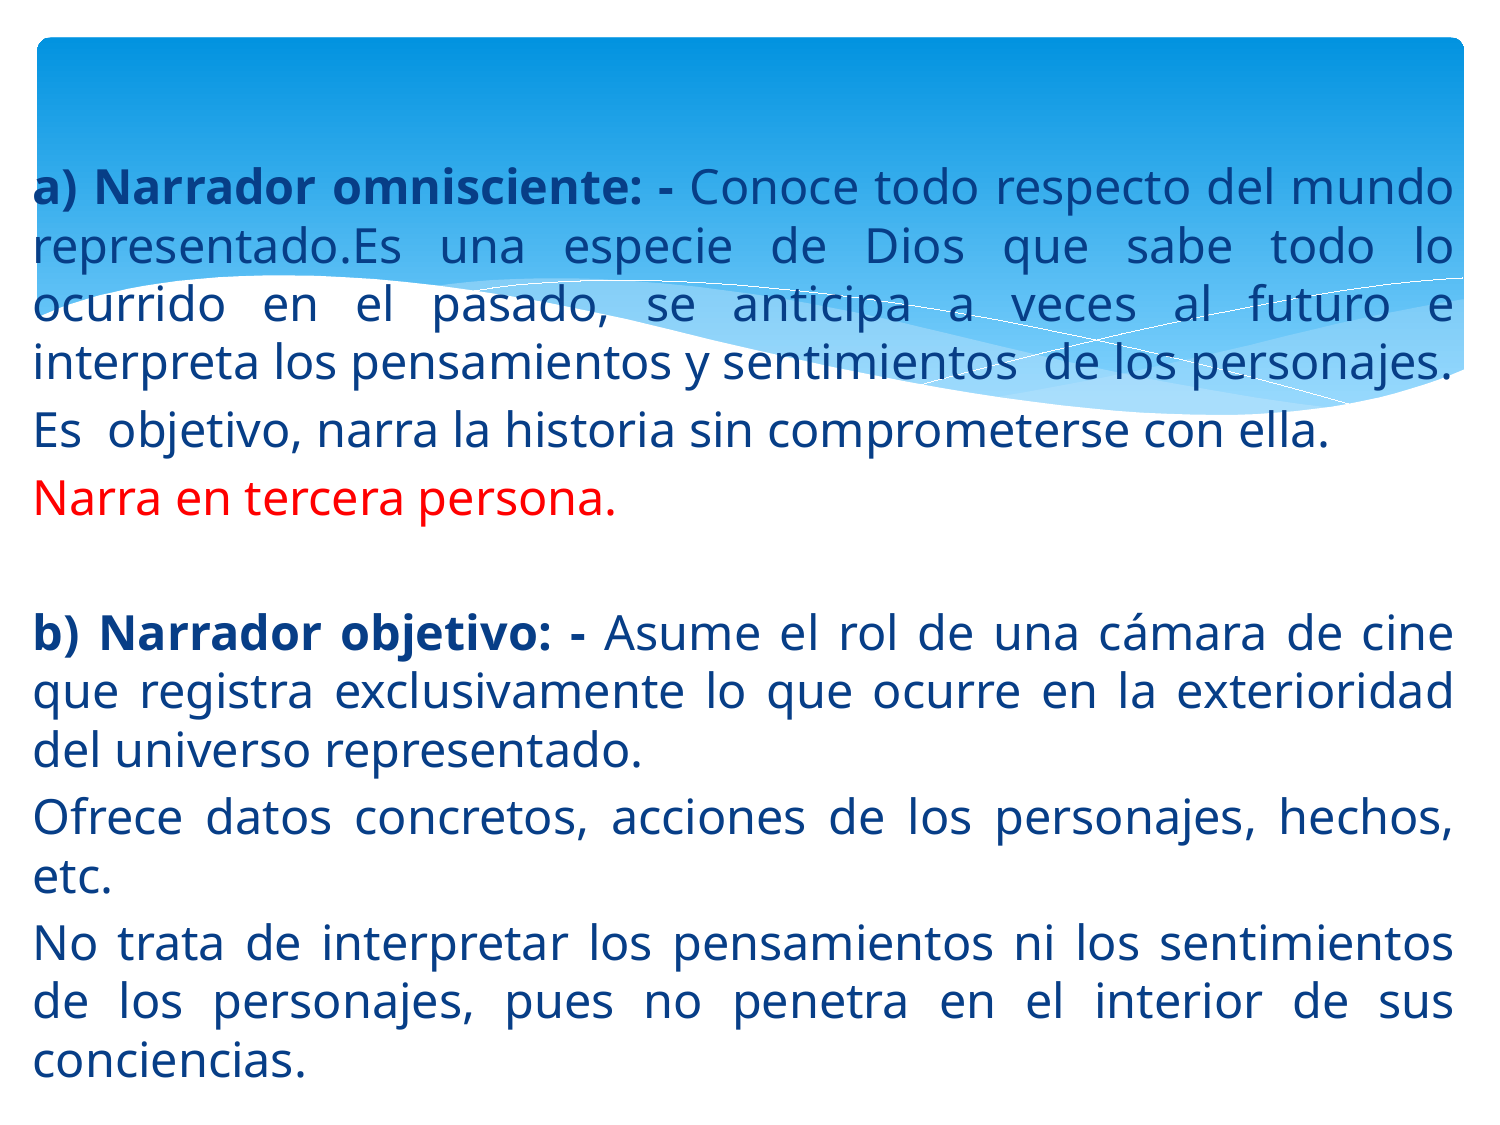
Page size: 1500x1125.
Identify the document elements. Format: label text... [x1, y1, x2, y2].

list a) Narrador omnisciente: - Conoce todo respecto del mundo representado.Es una especie de Dios que sabe todo lo ocurrido en el pasado, se anticipa a veces al futuro e interpreta los pensamientos y sentimientos de los personajes. Es objetivo, narra la historia sin comprometerse con ella. Narra en tercera persona. b) Narrador objetivo: - Asume el rol de una cámara de cine que registra exclusivamente lo que ocurre en la exterioridad del universo representado. Ofrece datos concretos, acciones de los personajes, hechos, etc. No trata de interpretar los pensamientos ni los sentimientos de los personajes, pues no penetra en el interior de sus conciencias. [17, 149, 1471, 1106]
